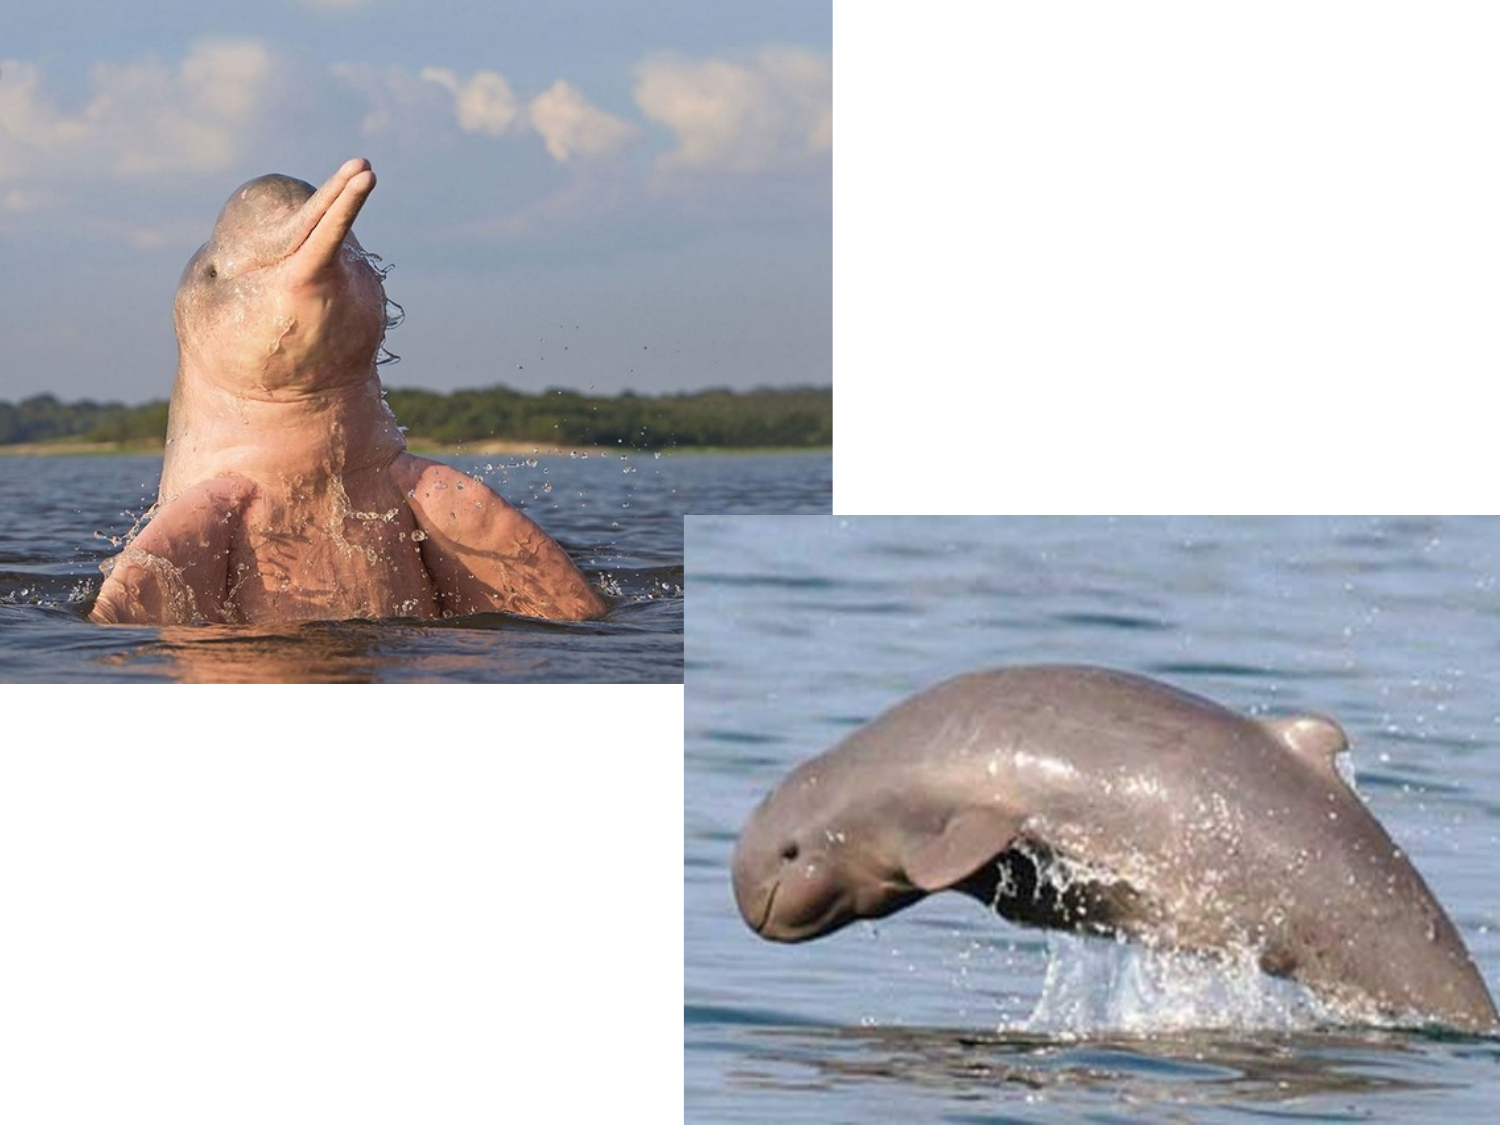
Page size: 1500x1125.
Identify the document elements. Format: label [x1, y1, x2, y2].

picture [683, 514, 1500, 1125]
list [0, 0, 833, 684]
